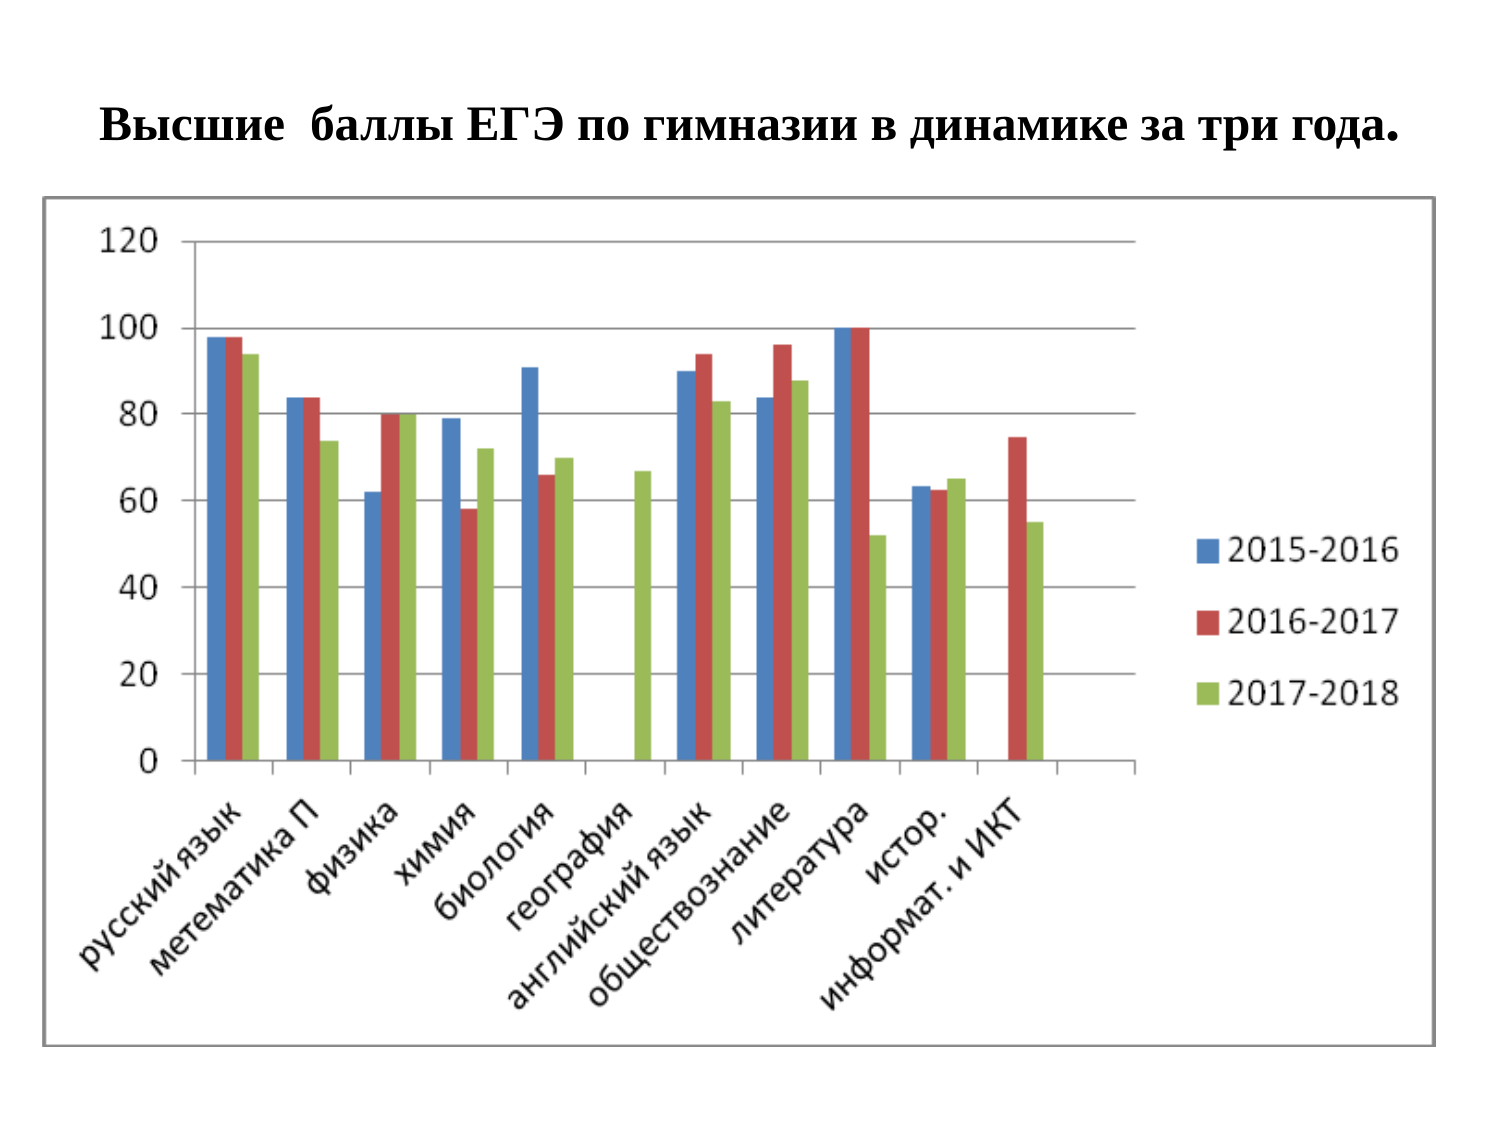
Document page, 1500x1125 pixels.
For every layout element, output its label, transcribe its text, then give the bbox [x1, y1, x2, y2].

picture [41, 195, 1436, 1047]
title Высшие баллы ЕГЭ по гимназии в динамике за три года. [75, 45, 1425, 194]
